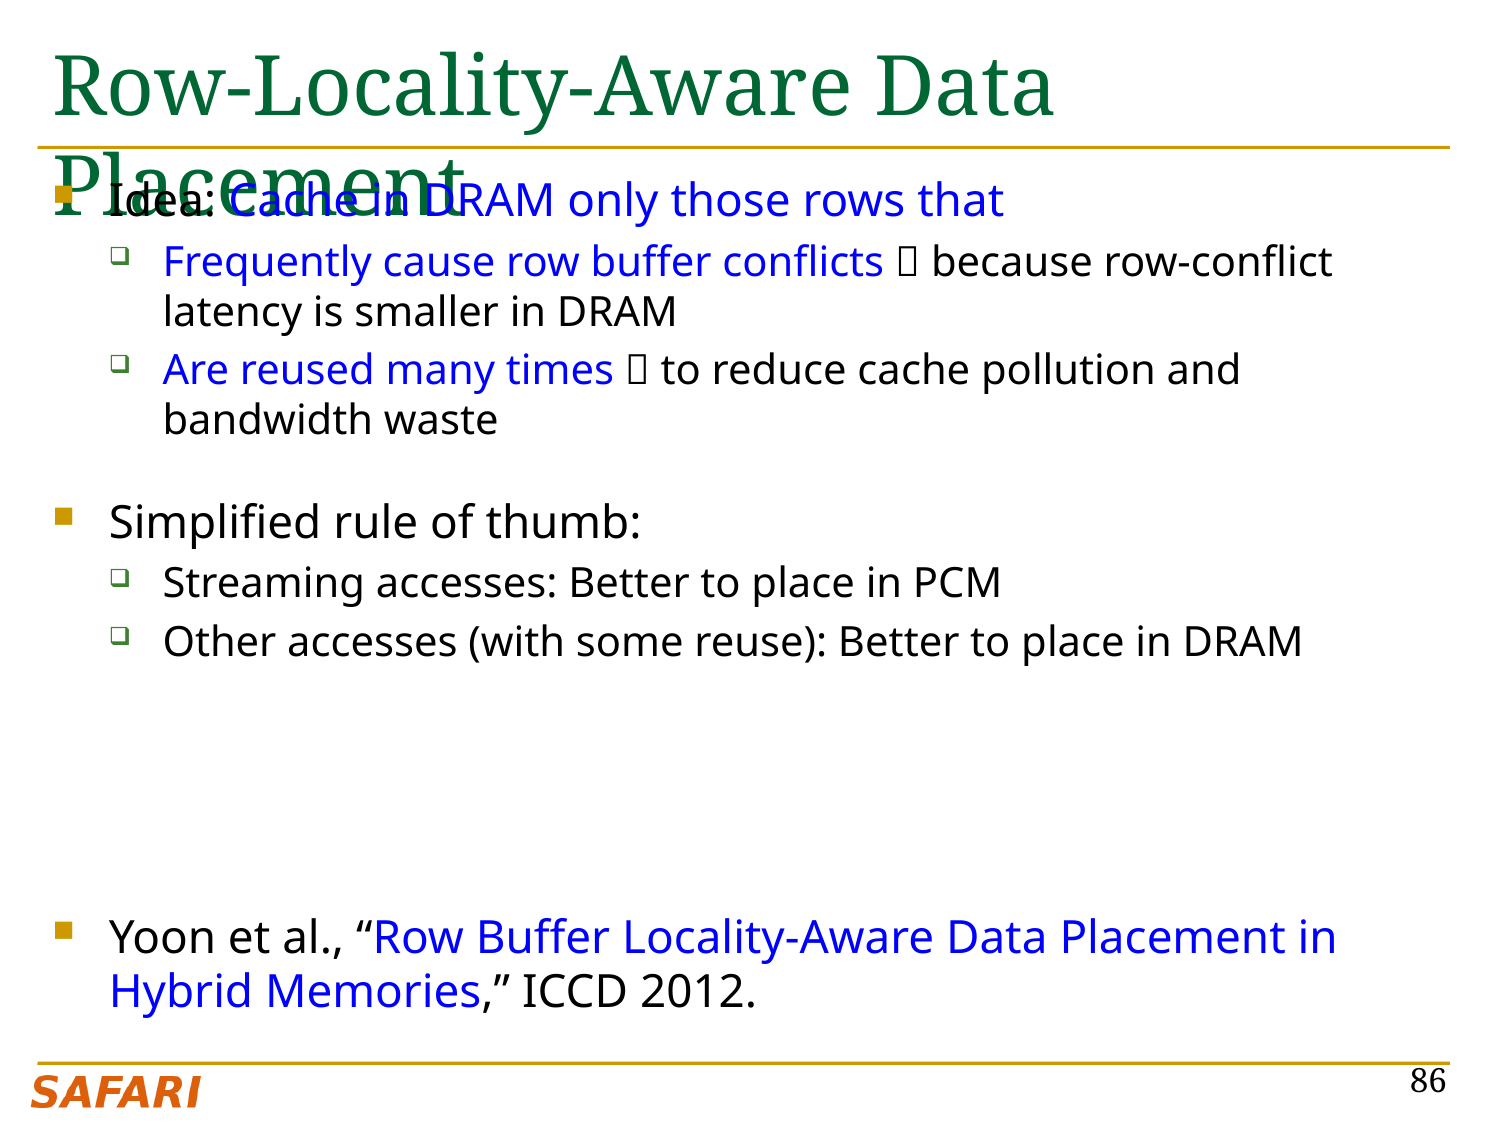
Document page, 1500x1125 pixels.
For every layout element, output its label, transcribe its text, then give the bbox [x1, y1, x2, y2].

picture [29, 1066, 207, 1118]
title Row-Locality-Aware Data Placement [37, 24, 1450, 163]
list Idea: Cache in DRAM only those rows that Frequently cause row buffer conflicts  because row-conflict latency is smaller in DRAM Are reused many times  to reduce cache pollution and bandwidth waste Simplified rule of thumb: Streaming accesses: Better to place in PCM Other accesses (with some reuse): Better to place in DRAM Yoon et al., “Row Buffer Locality-Aware Data Placement in Hybrid Memories,” ICCD 2012. [37, 163, 1450, 1016]
slide_number 86 [1111, 1036, 1462, 1112]
